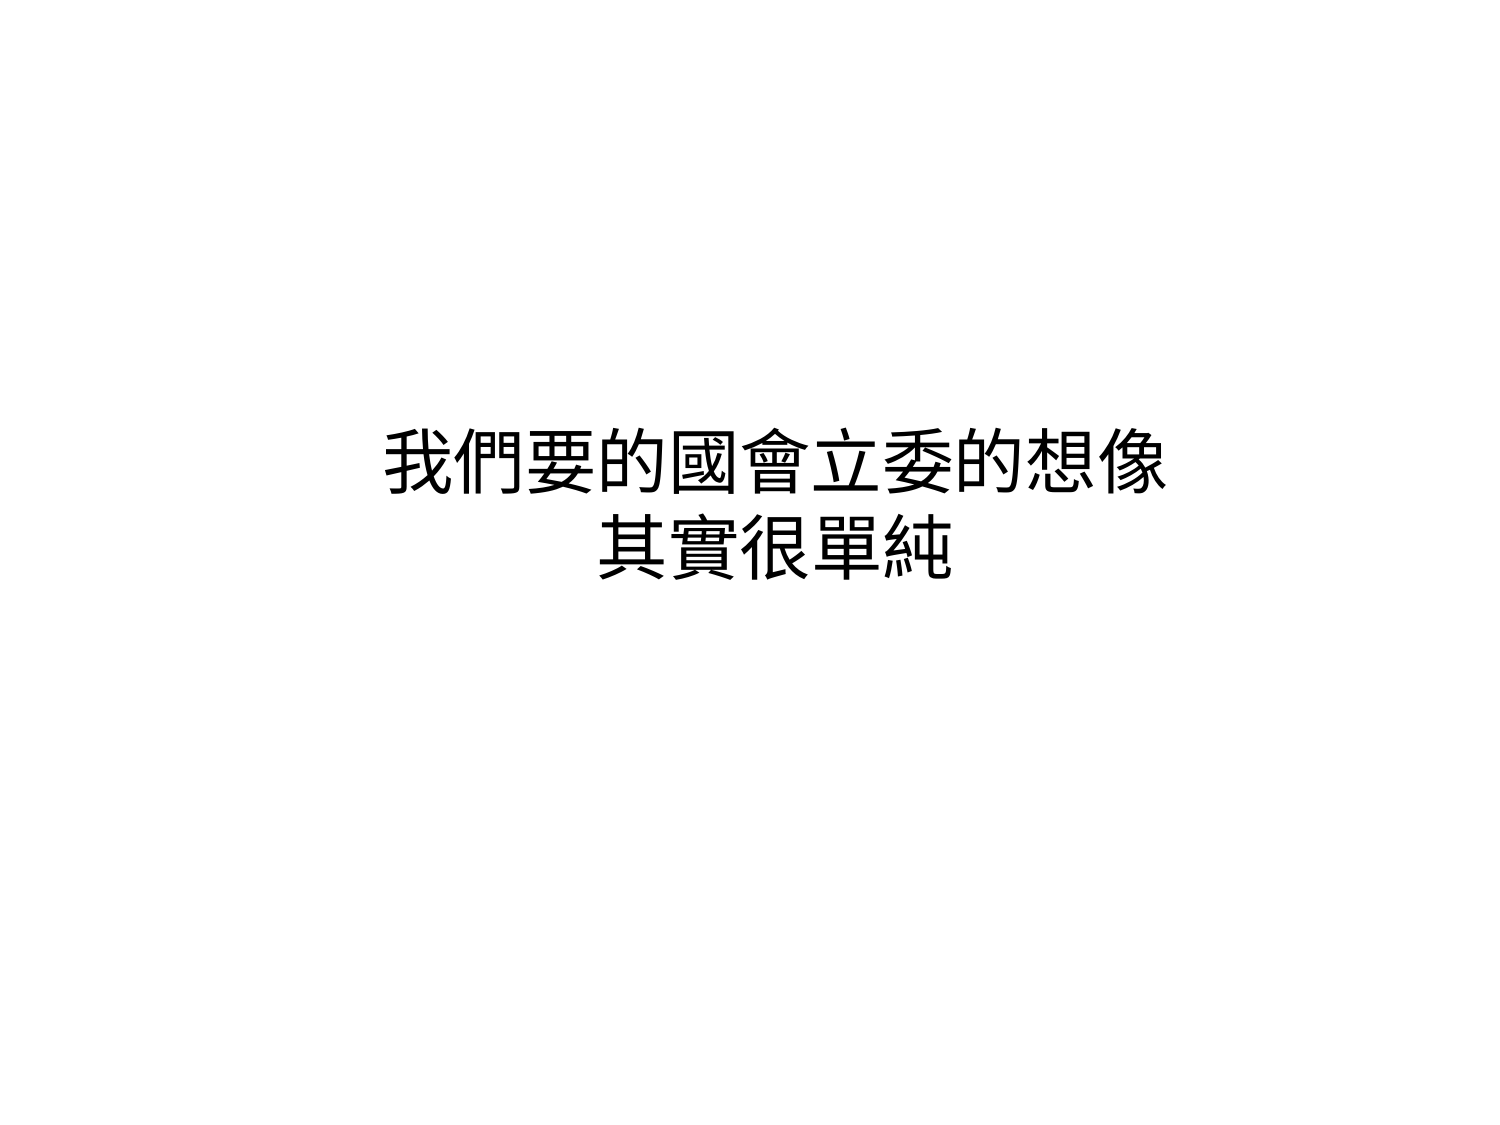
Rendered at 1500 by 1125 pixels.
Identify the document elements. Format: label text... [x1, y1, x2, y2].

title 我們要的國會立委的想像 其實很單純 [100, 408, 1451, 597]
